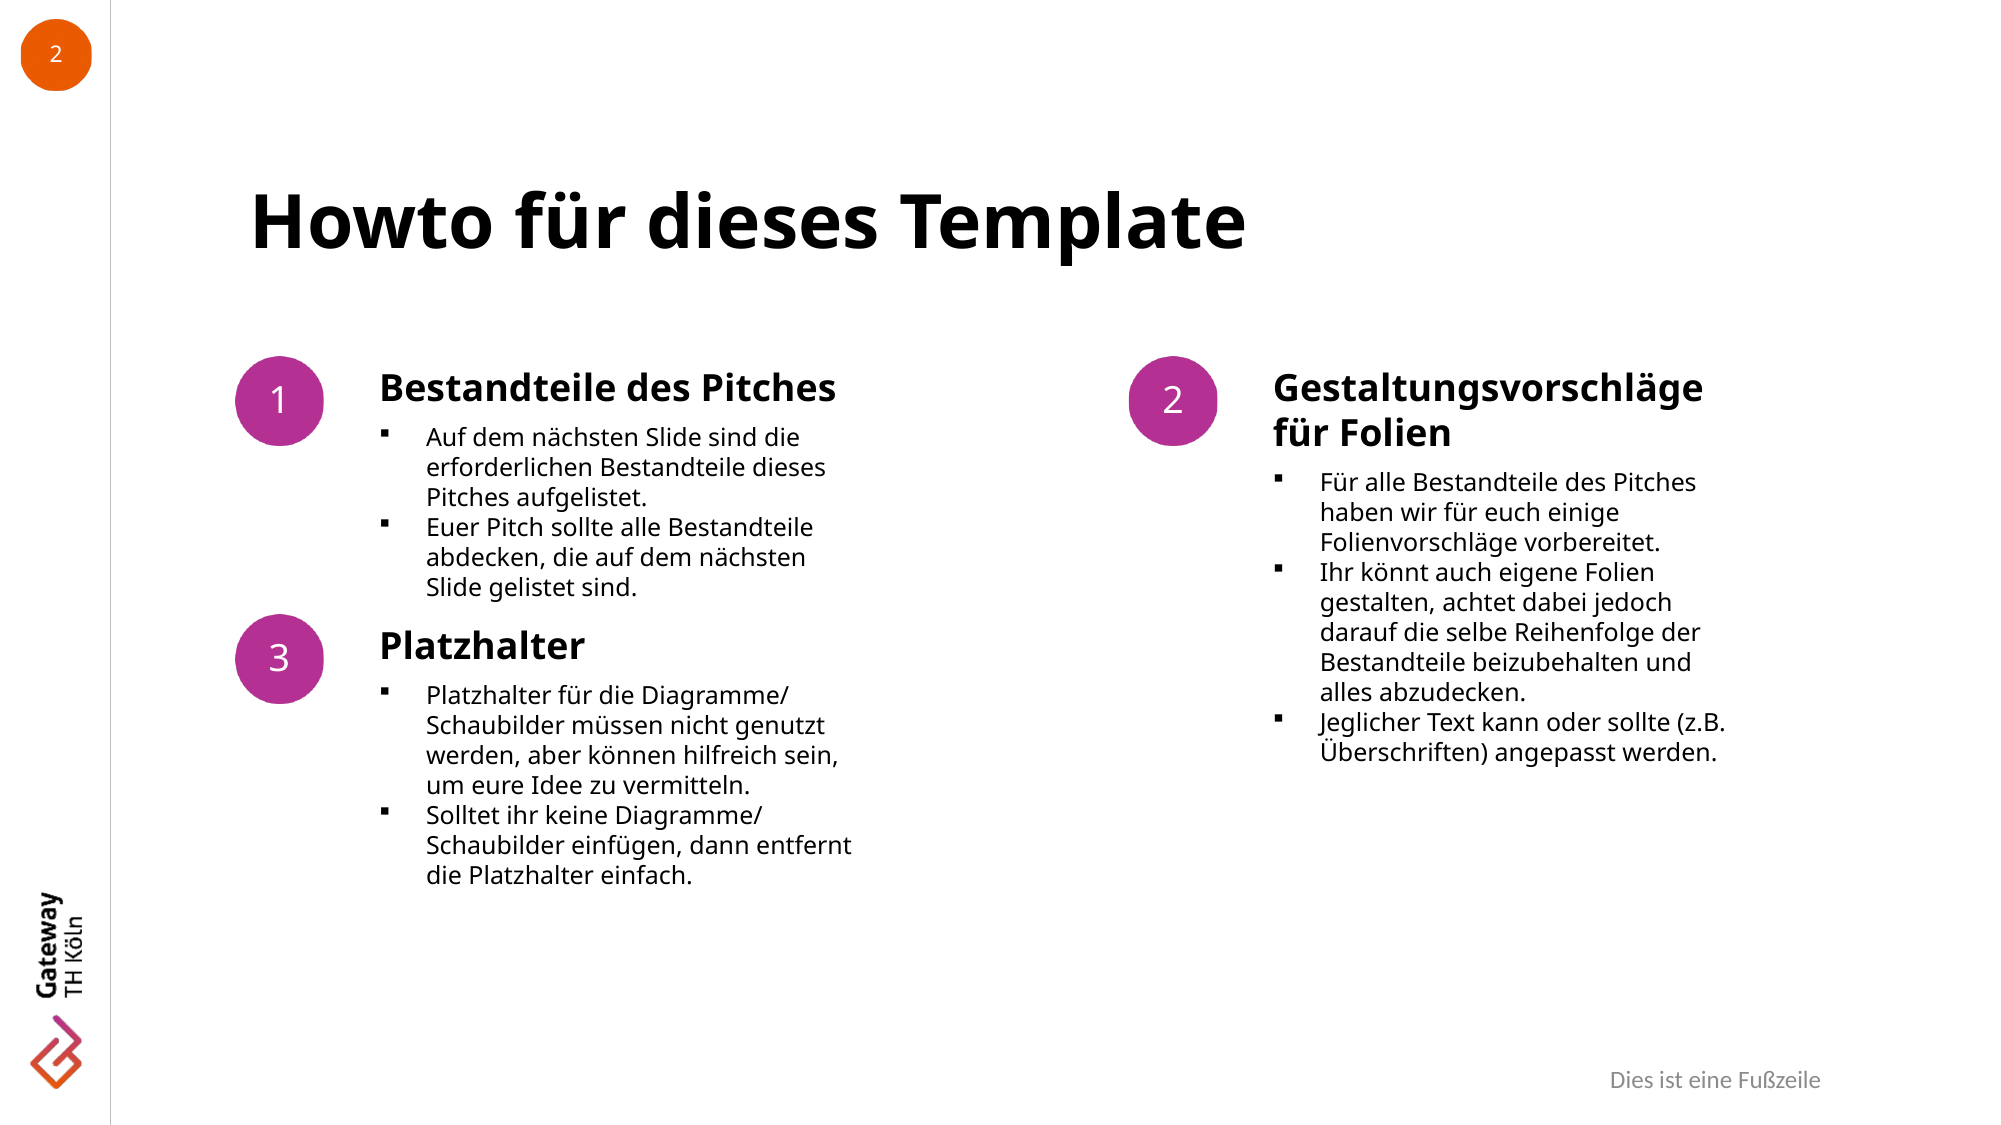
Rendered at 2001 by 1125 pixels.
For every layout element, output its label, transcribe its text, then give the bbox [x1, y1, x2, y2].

list Bestandteile des Pitches Auf dem nächsten Slide sind die erforderlichen Bestandteile dieses Pitches aufgelistet. Euer Pitch sollte alle Bestandteile abdecken, die auf dem nächsten Slide gelistet sind. [364, 357, 872, 446]
list Platzhalter Platzhalter für die Diagramme/ Schaubilder müssen nicht genutzt werden, aber können hilfreich sein, um eure Idee zu vermitteln. Solltet ihr keine Diagramme/ Schaubilder einfügen, dann entfernt die Platzhalter einfach. [364, 614, 872, 704]
footer Dies ist eine Fußzeile [163, 1054, 1837, 1103]
list Gestaltungsvorschläge für Folien Für alle Bestandteile des Pitches haben wir für euch einige Folienvorschläge vorbereitet. Ihr könnt auch eigene Folien gestalten, achtet dabei jedoch darauf die selbe Reihenfolge der Bestandteile beizubehalten und alles abzudecken. Jeglicher Text kann oder sollte (z.B. Überschriften) angepasst werden. [1258, 356, 1765, 446]
picture [31, 893, 81, 1088]
list 3 [235, 614, 324, 704]
picture [20, 19, 92, 91]
list Howto für dieses Template [235, 163, 1765, 286]
list 1 [235, 356, 324, 446]
list 2 [1128, 356, 1218, 446]
